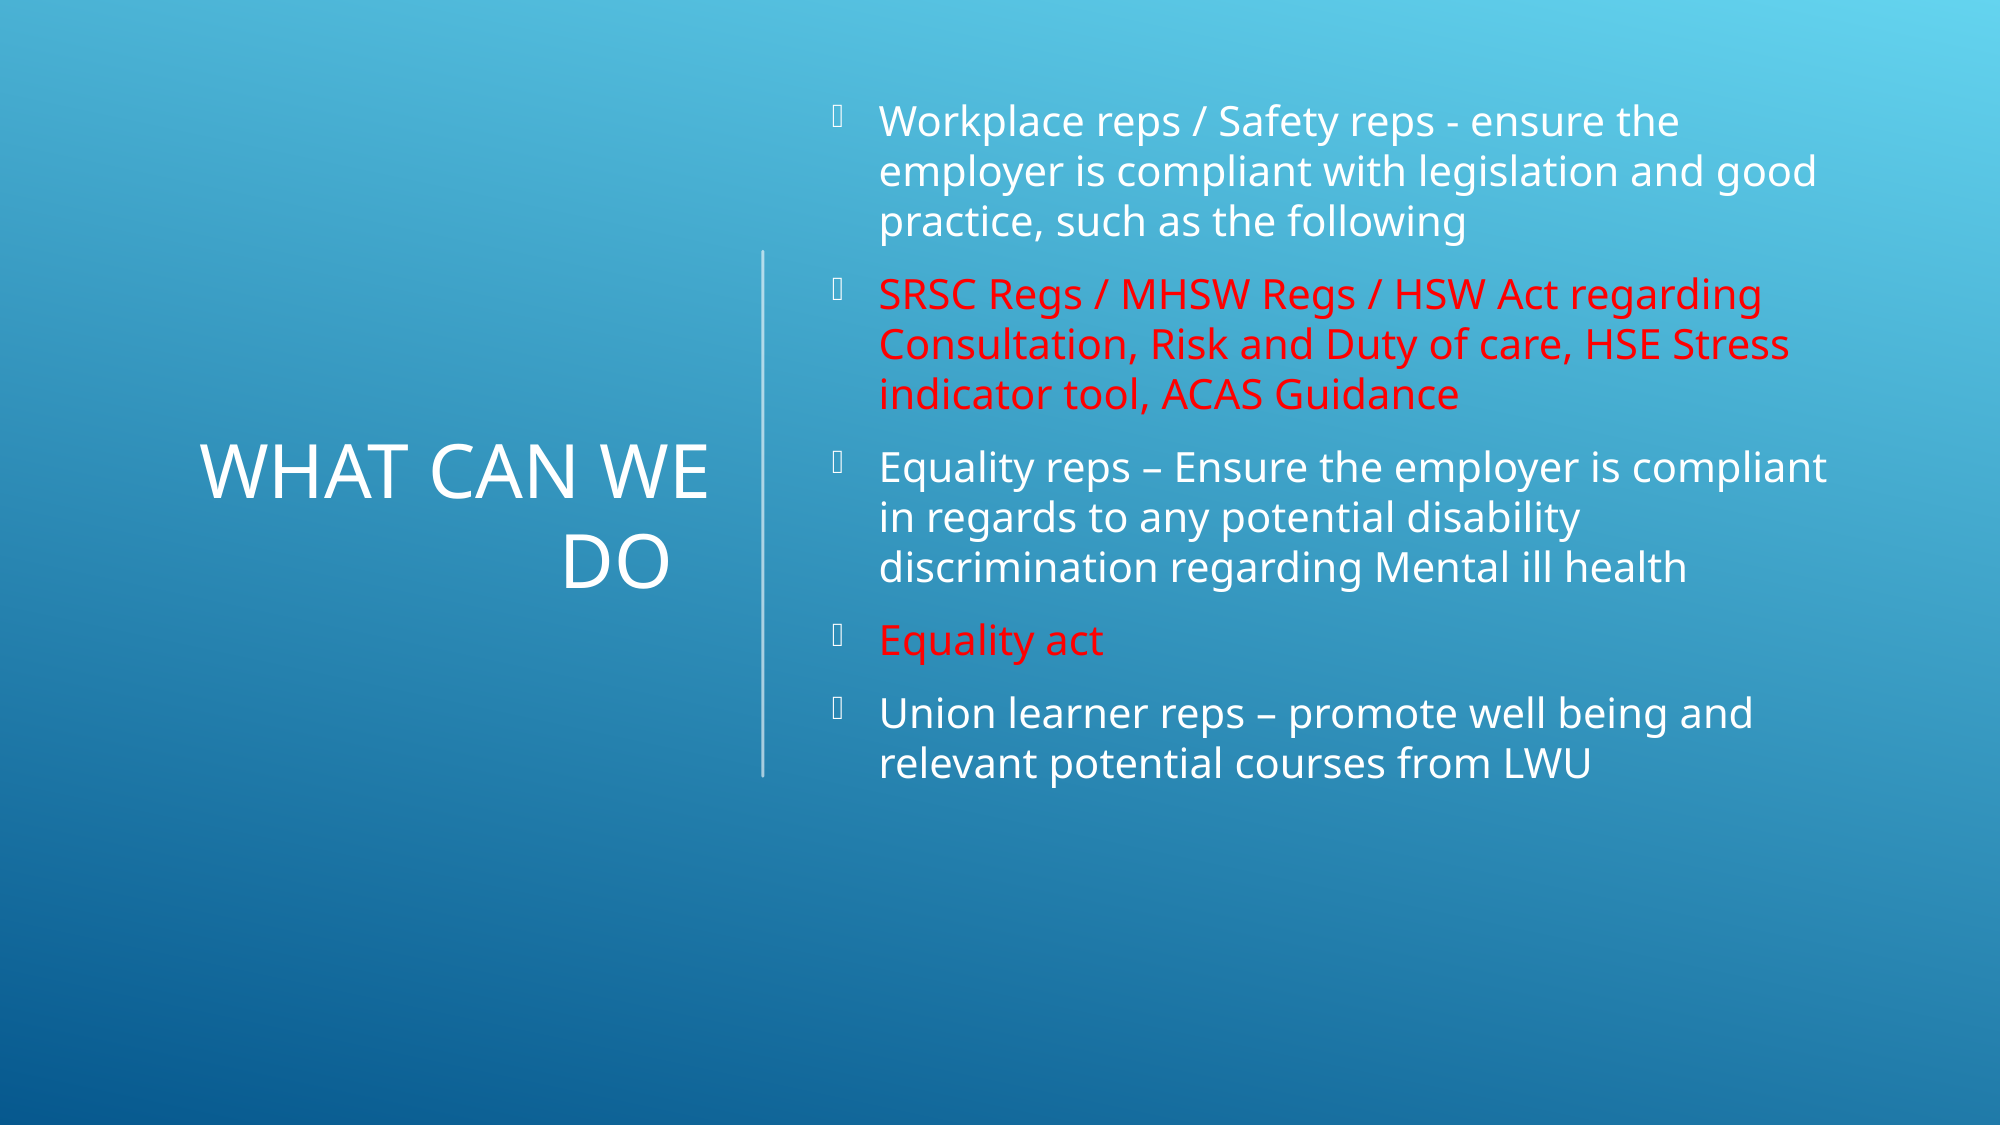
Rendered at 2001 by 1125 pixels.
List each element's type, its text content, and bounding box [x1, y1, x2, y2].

title What can we do [112, 112, 727, 915]
text_box [0, 0, 2000, 1125]
list Workplace reps / Safety reps - ensure the employer is compliant with legislation and good practice, such as the following SRSC Regs / MHSW Regs / HSW Act regarding Consultation, Risk and Duty of care, HSE Stress indicator tool, ACAS Guidance Equality reps – Ensure the employer is compliant in regards to any potential disability discrimination regarding Mental ill health Equality act Union learner reps – promote well being and relevant potential courses from LWU [816, 112, 1849, 915]
